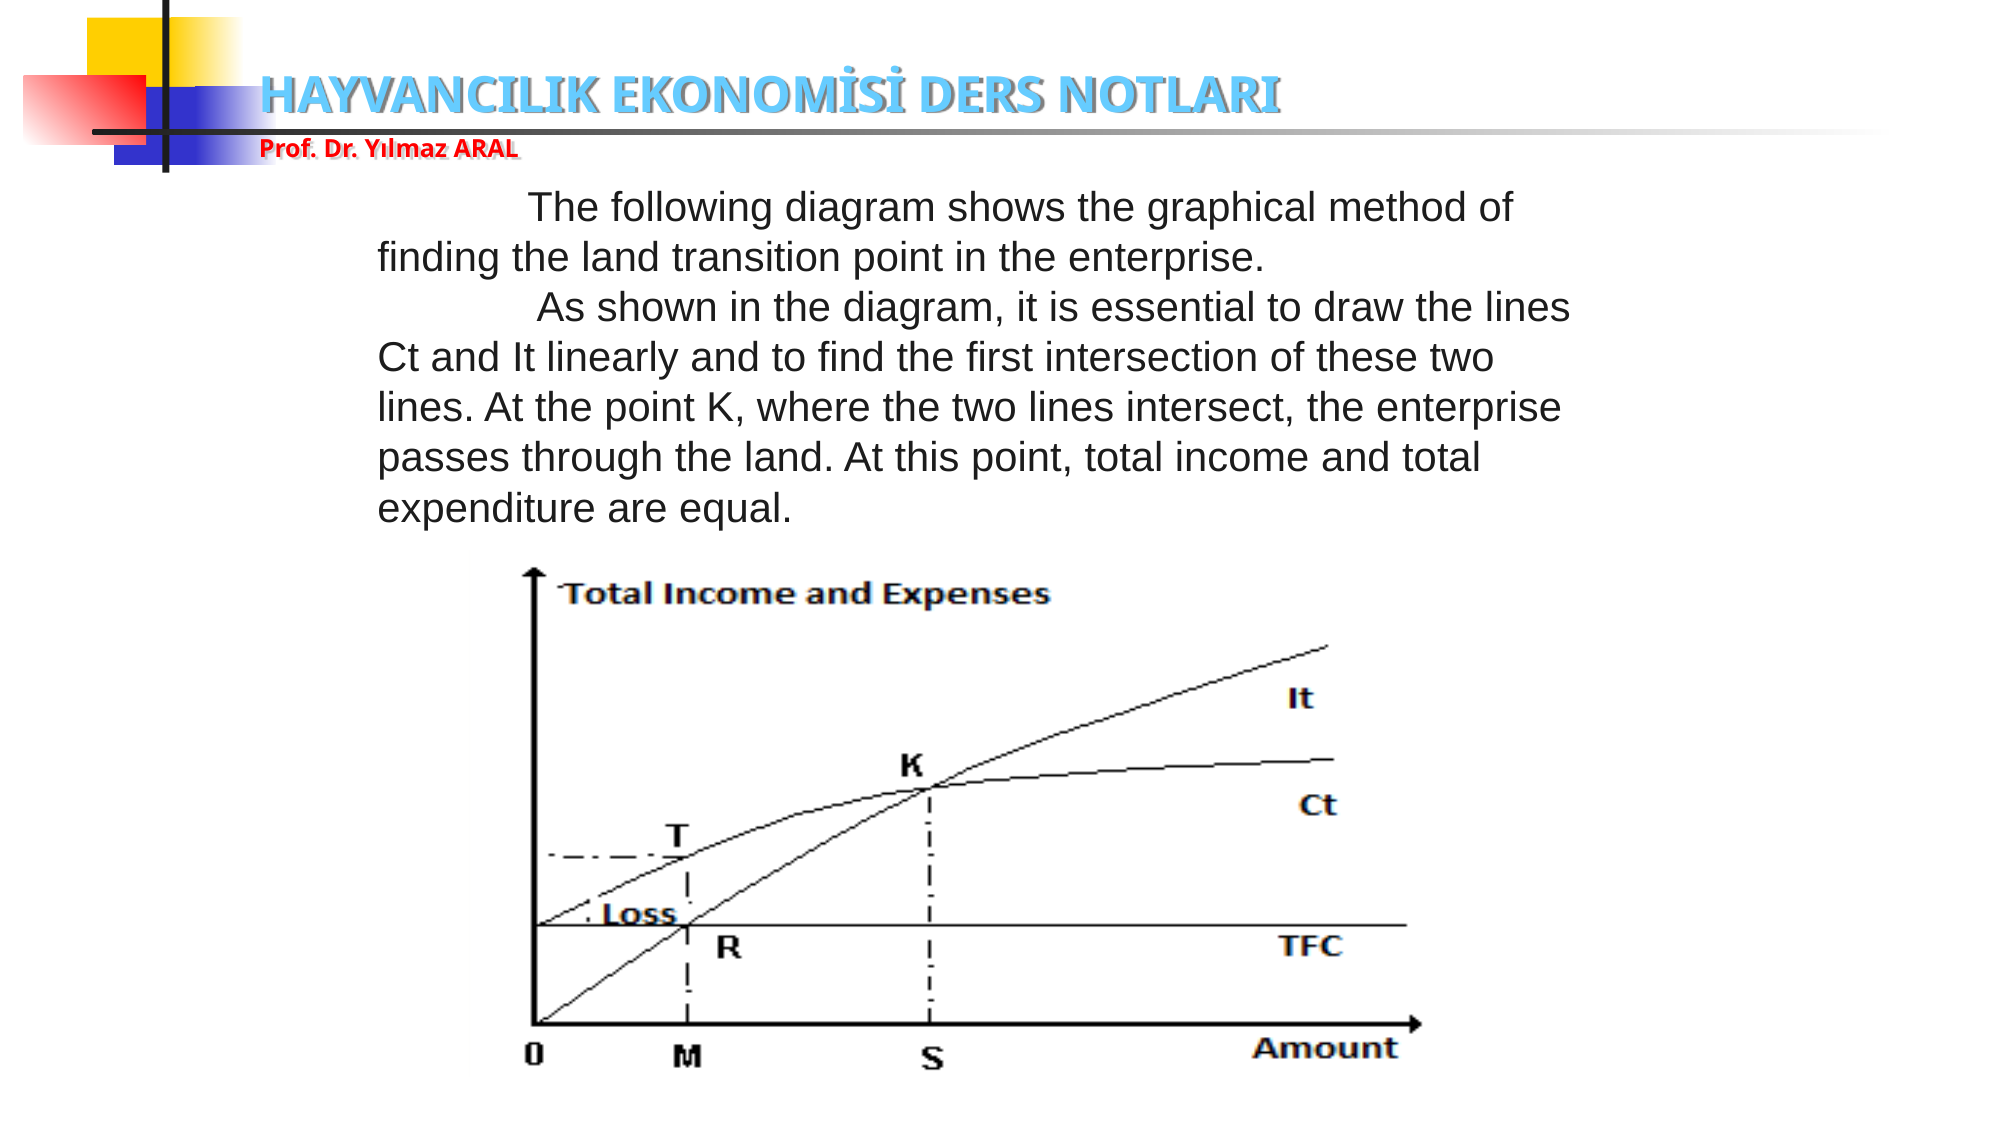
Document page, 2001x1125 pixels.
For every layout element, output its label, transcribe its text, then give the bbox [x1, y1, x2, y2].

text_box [468, 550, 1469, 1077]
title The following diagram shows the graphical method of finding the land transition point in the enterprise. As shown in the diagram, it is essential to draw the lines Ct and It linearly and to find the first intersection of these two lines. At the point K, where the two lines intersect, the enterprise passes through the land. At this point, total income and total expenditure are equal. [362, 172, 1613, 539]
